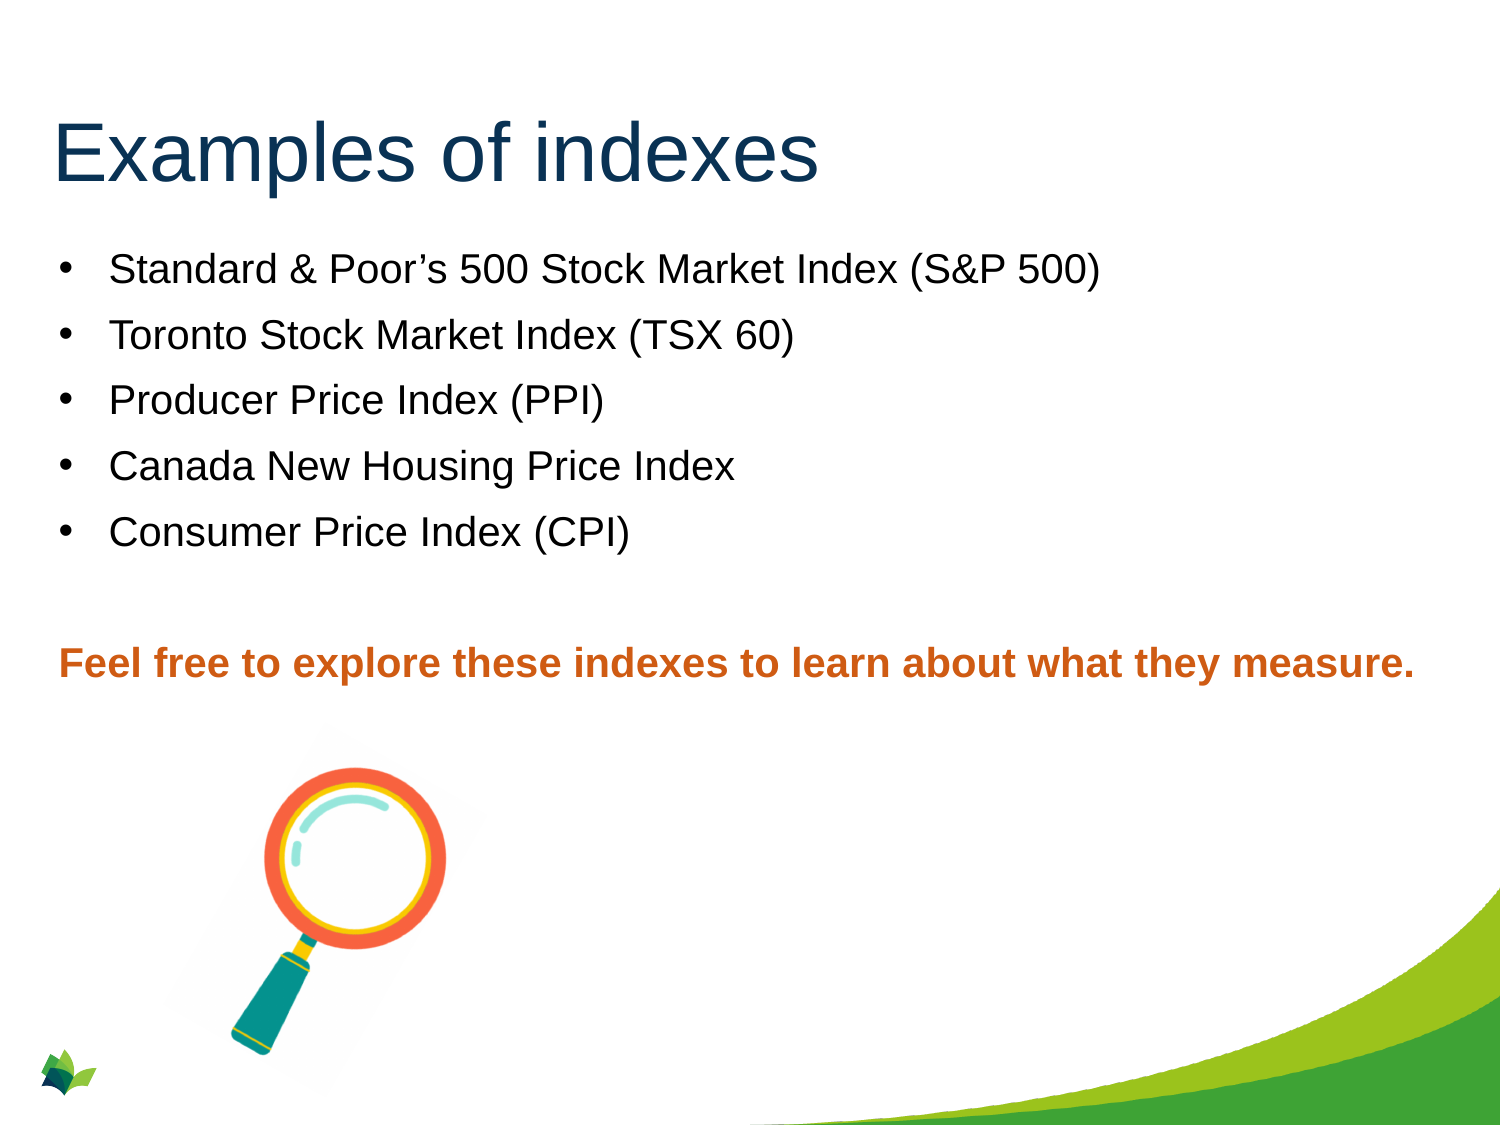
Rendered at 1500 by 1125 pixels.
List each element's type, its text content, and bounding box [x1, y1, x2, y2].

title Examples of indexes [41, 73, 1459, 236]
picture [0, 299, 1500, 1125]
list Standard & Poor’s 500 Stock Market Index (S&P 500) Toronto Stock Market Index (TSX 60) Producer Price Index (PPI) Canada New Housing Price Index Consumer Price Index (CPI) Feel free to explore these indexes to learn about what they measure. [41, 236, 1459, 1074]
